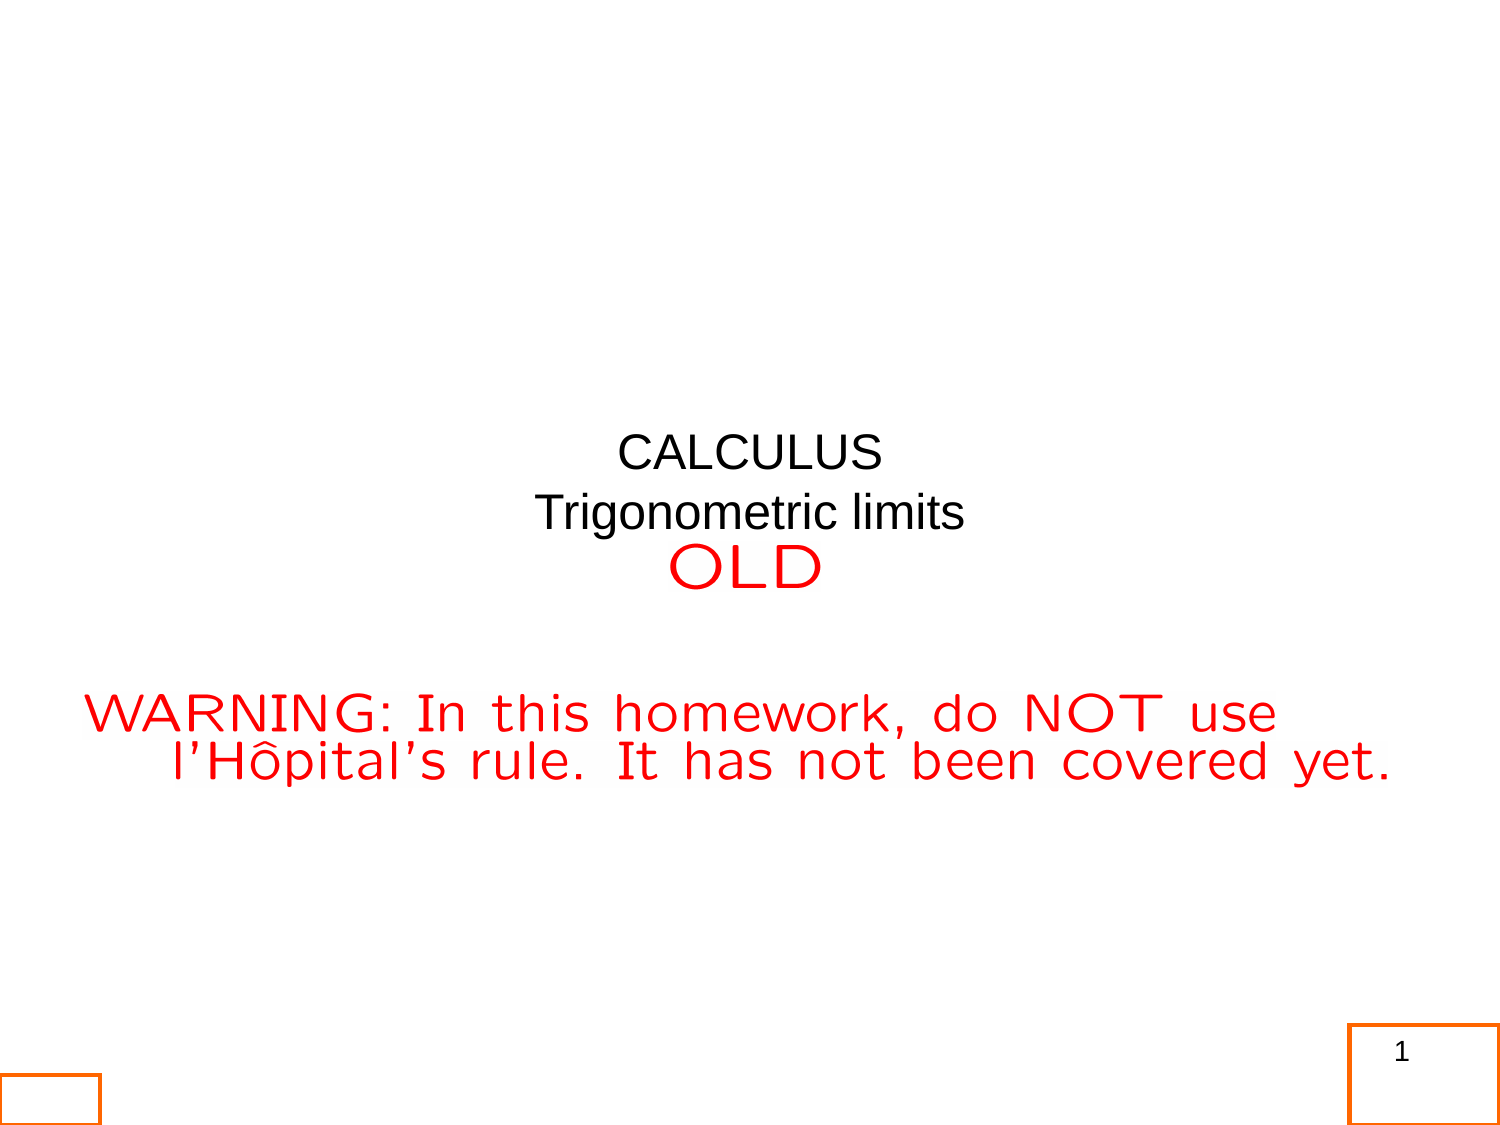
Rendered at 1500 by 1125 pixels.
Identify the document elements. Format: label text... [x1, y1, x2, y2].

text_box [1349, 1025, 1500, 1125]
slide_number 1 [1074, 1024, 1425, 1103]
text_box CALCULUS Trigonometric limits [174, 412, 1325, 548]
text_box [0, 1074, 100, 1125]
picture [668, 541, 821, 592]
picture [82, 690, 1388, 788]
